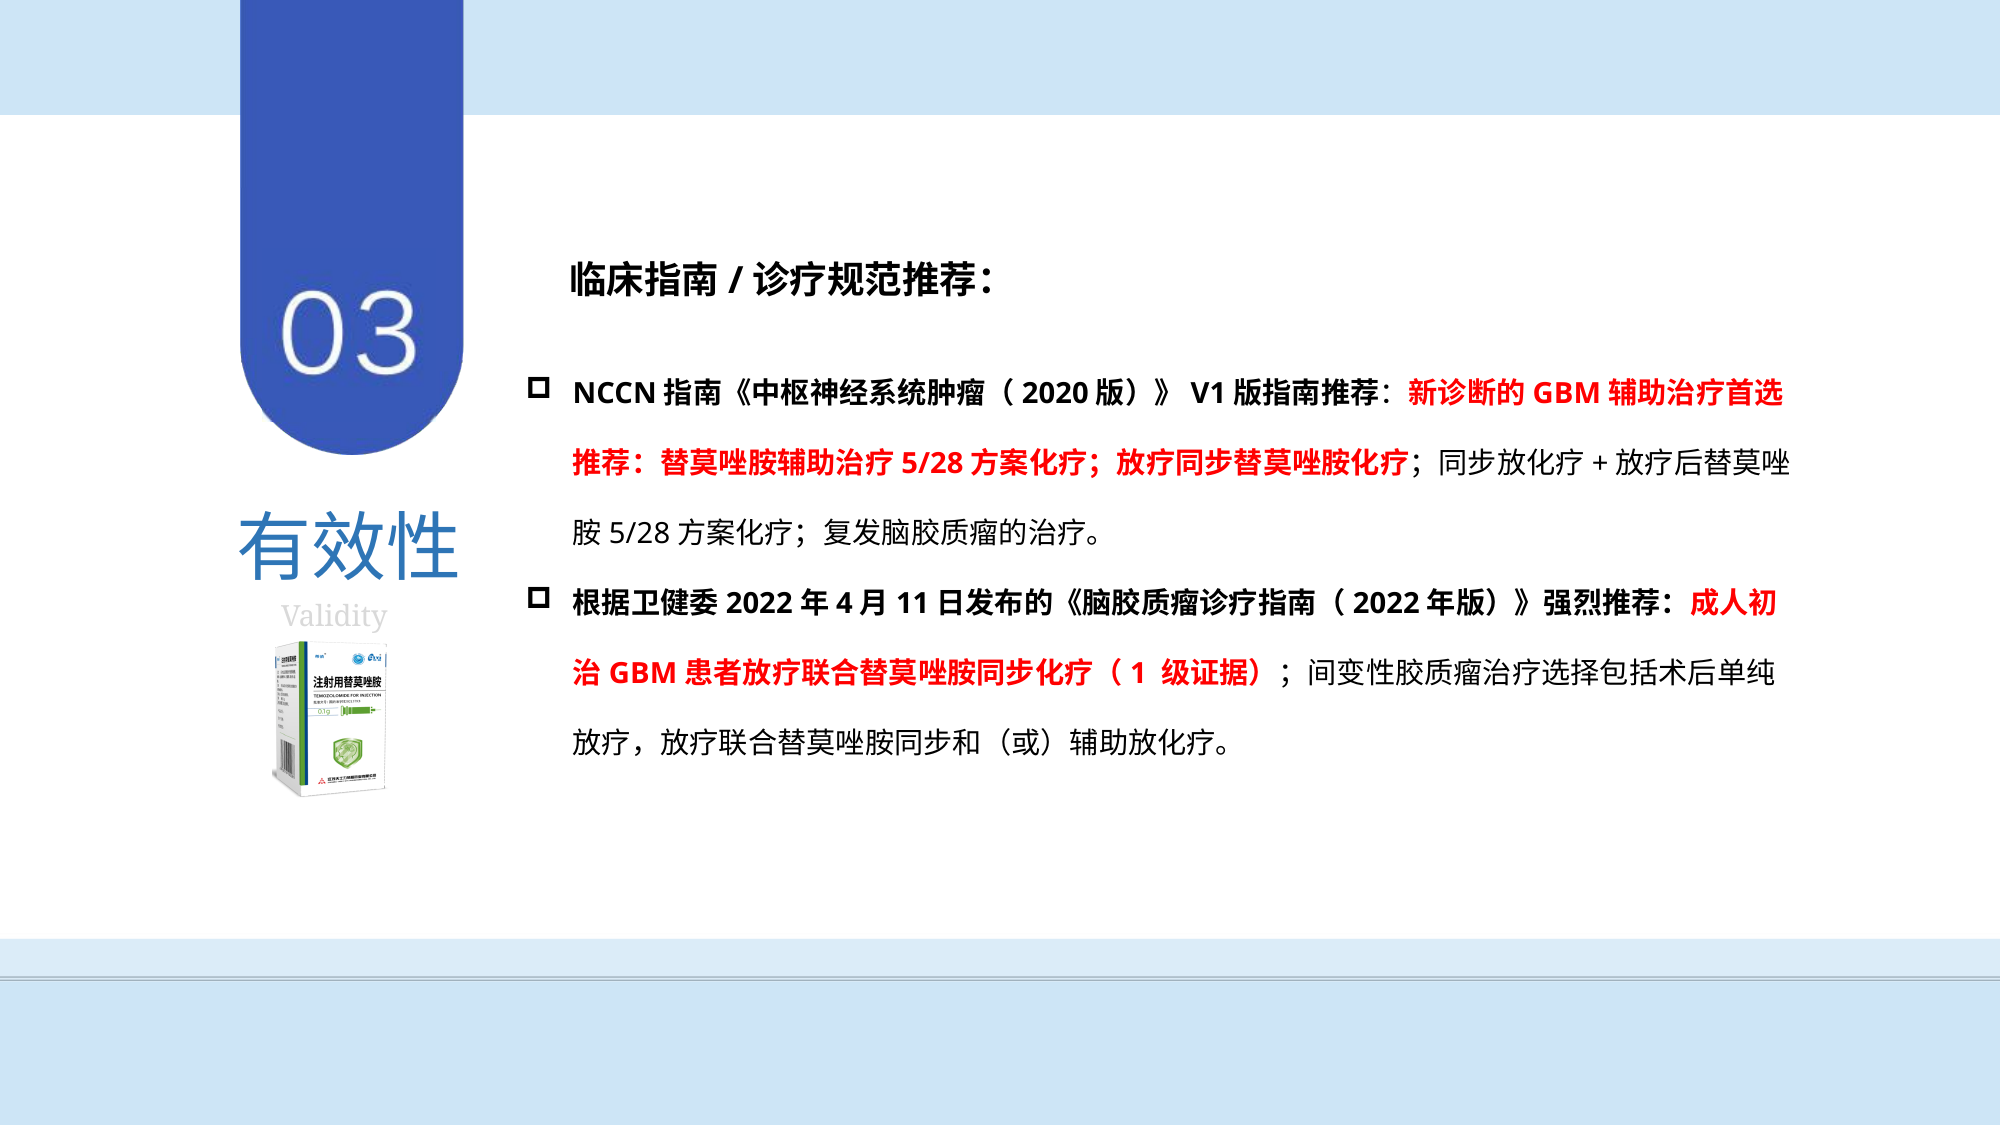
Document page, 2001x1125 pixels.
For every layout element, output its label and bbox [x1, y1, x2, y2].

text_box [0, 0, 2000, 1125]
picture [272, 640, 390, 798]
